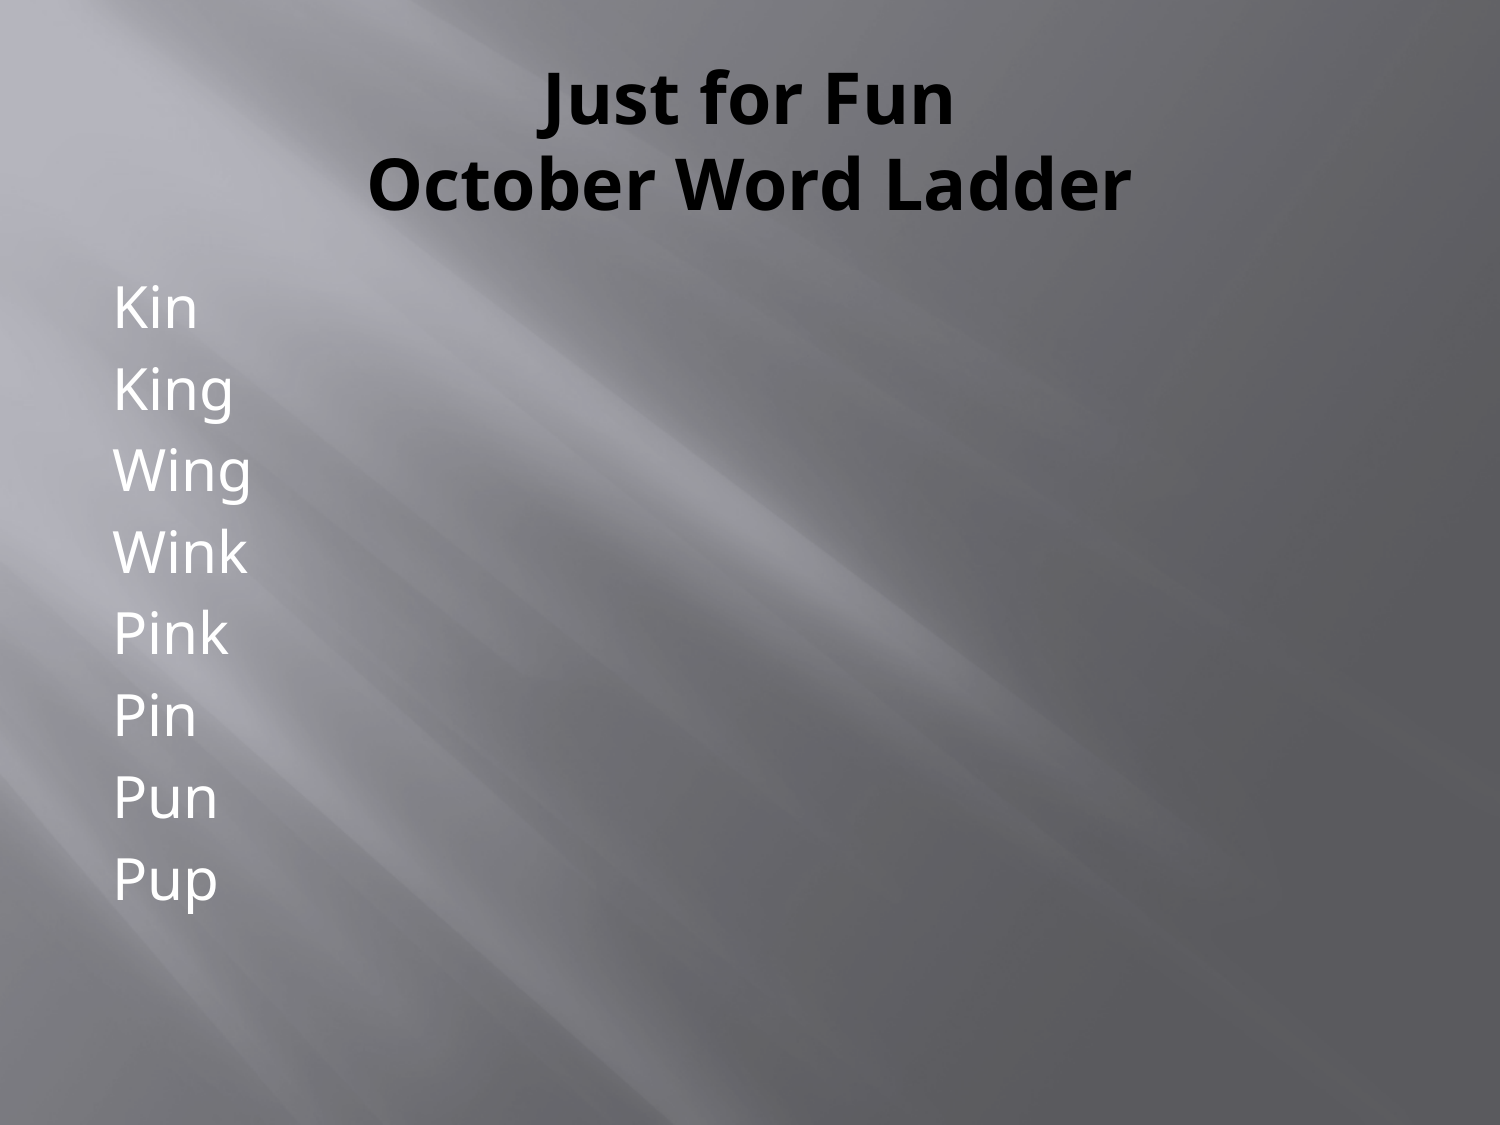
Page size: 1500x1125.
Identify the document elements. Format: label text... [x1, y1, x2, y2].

list Kin King Wing Wink Pink Pin Pun Pup [75, 262, 1425, 1035]
title Just for Fun October Word Ladder [75, 45, 1425, 233]
